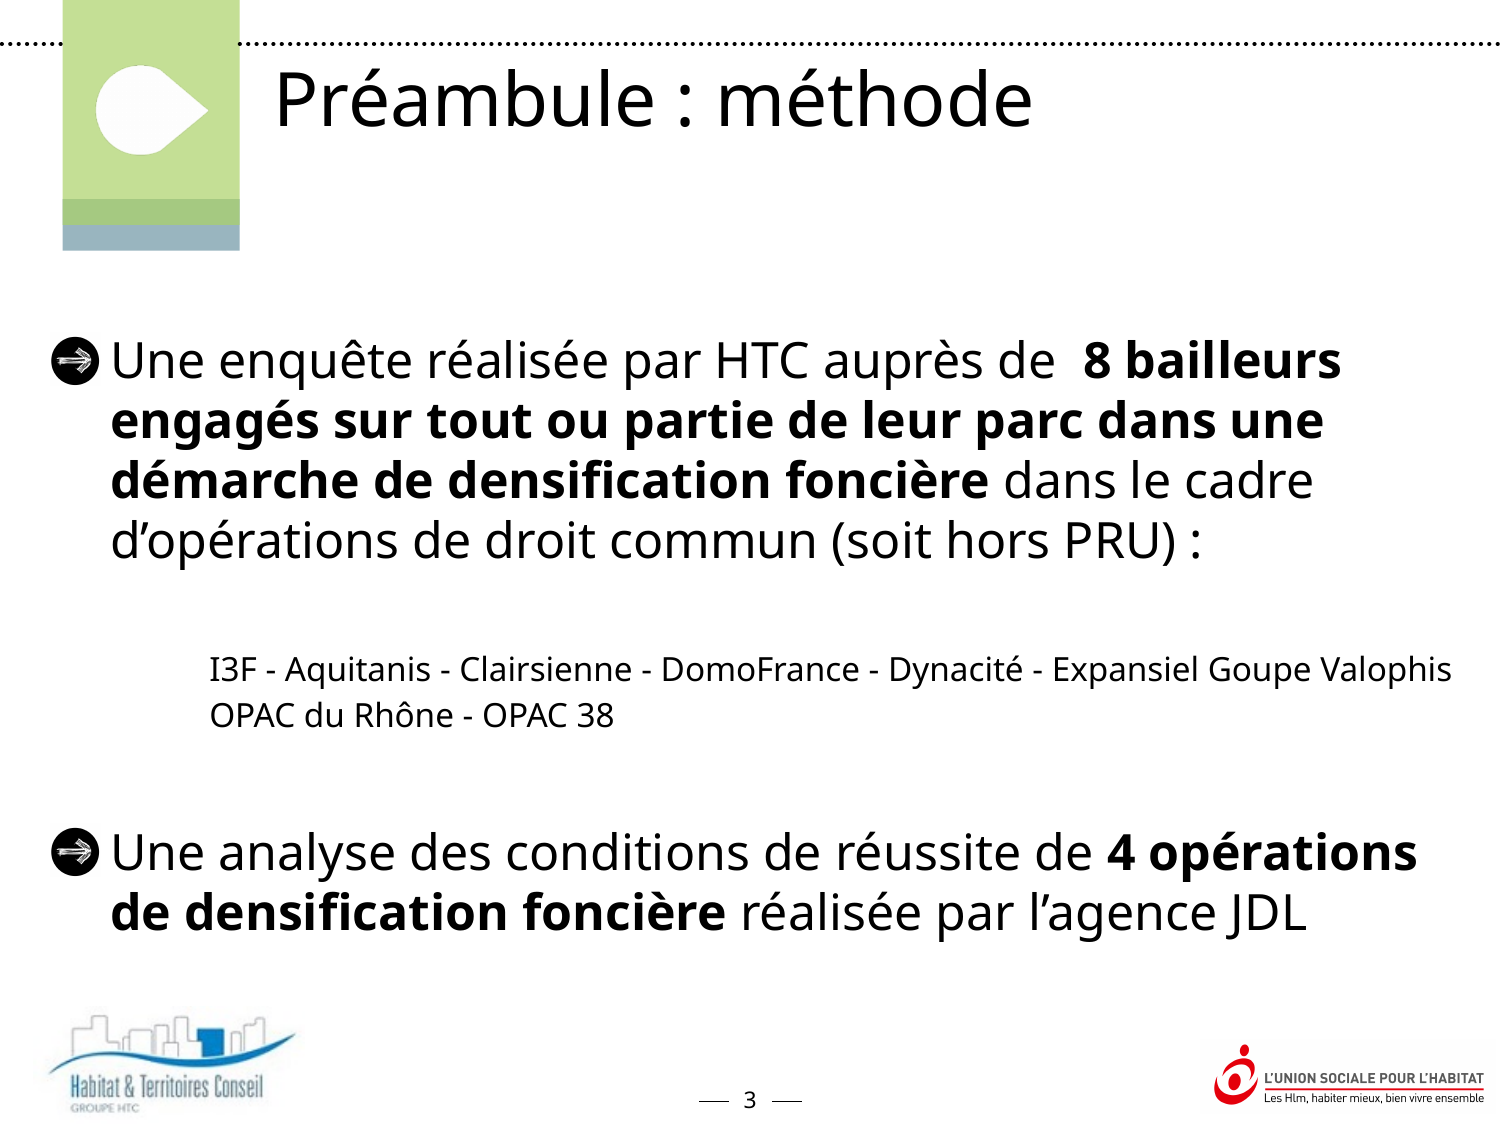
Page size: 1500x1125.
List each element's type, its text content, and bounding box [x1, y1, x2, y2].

picture [78, 45, 226, 168]
list Préambule : méthode [239, 43, 1437, 251]
picture [1200, 1039, 1496, 1114]
picture [50, 332, 104, 386]
picture [33, 1006, 305, 1124]
list Une enquête réalisée par HTC auprès de 8 bailleurs engagés sur tout ou partie de leur parc dans une démarche de densification foncière dans le cadre d’opérations de droit commun (soit hors PRU) : I3F - Aquitanis - Clairsienne - DomoFrance - Dynacité - Expansiel Goupe Valophis OPAC du Rhône - OPAC 38 Une analyse des conditions de réussite de 4 opérations de densification foncière réalisée par l’agence JDL [0, 321, 1500, 947]
picture [50, 823, 104, 877]
